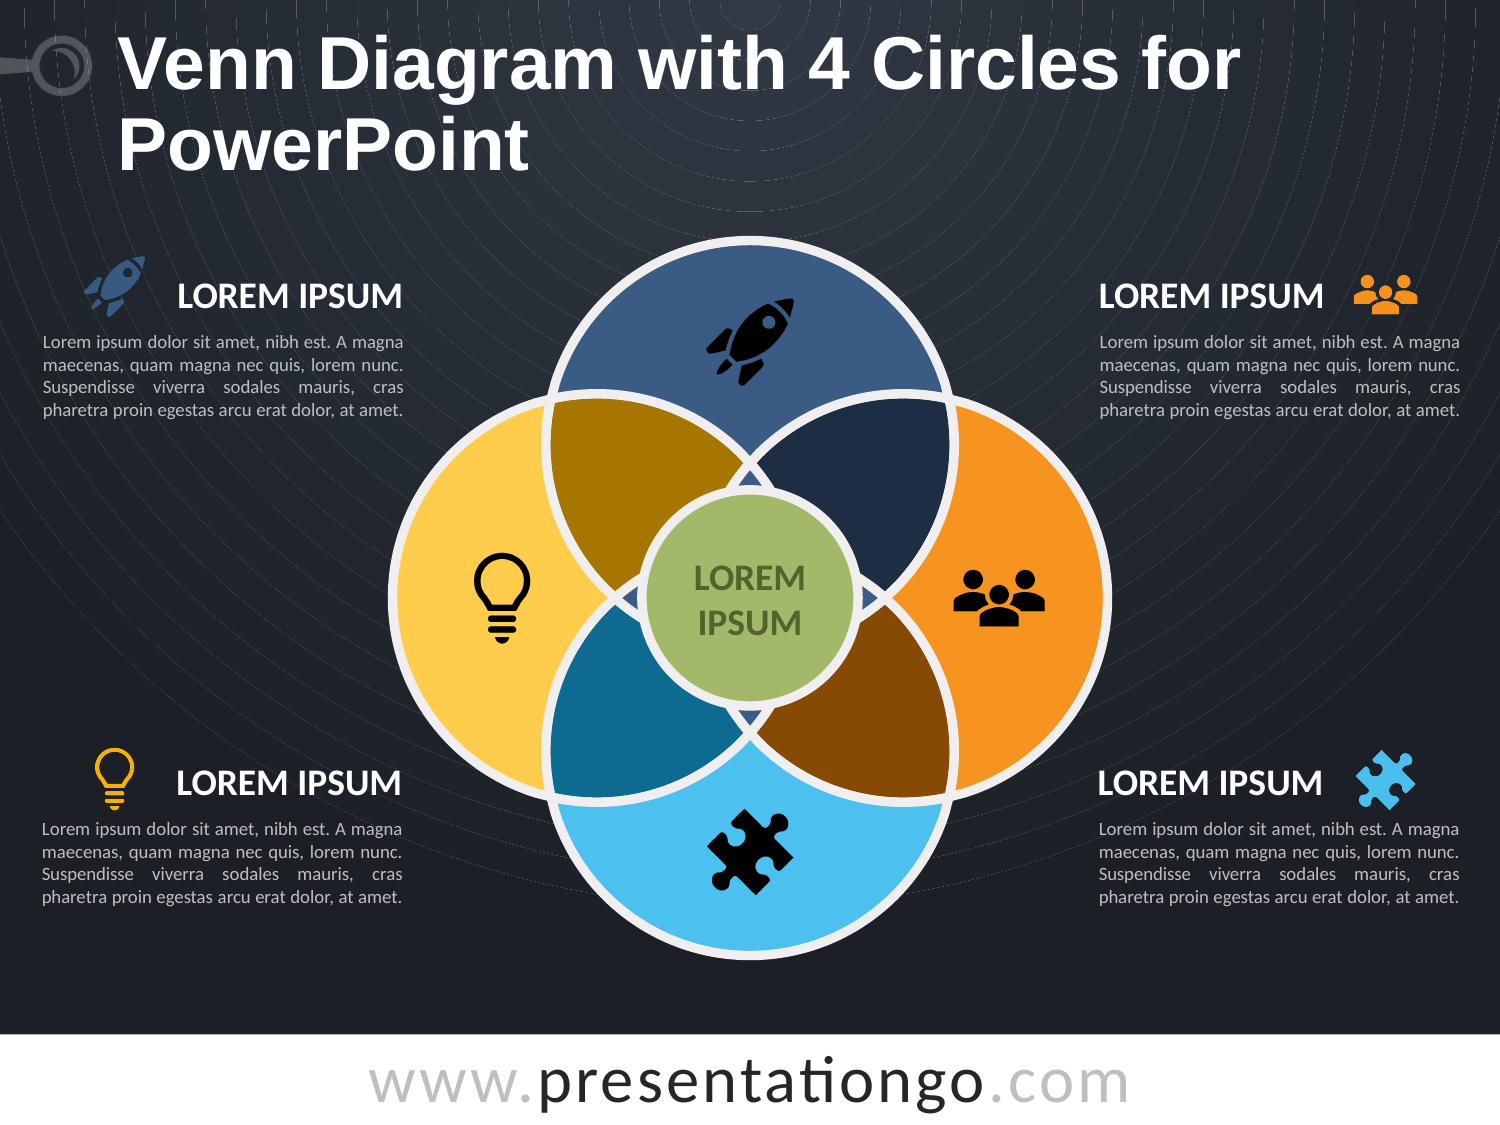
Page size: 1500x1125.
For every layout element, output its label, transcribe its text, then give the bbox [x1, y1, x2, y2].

title Venn Diagram with 4 Circles for PowerPoint [103, 17, 1397, 139]
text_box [40, 749, 392, 939]
picture [78, 250, 151, 323]
picture [698, 290, 802, 394]
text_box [1108, 262, 1460, 452]
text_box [392, 240, 1108, 956]
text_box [41, 262, 392, 452]
picture [450, 546, 554, 650]
picture [947, 546, 1051, 650]
picture [1349, 258, 1422, 331]
picture [78, 743, 151, 815]
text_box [1108, 749, 1459, 939]
picture [1349, 745, 1422, 818]
picture [698, 802, 802, 906]
